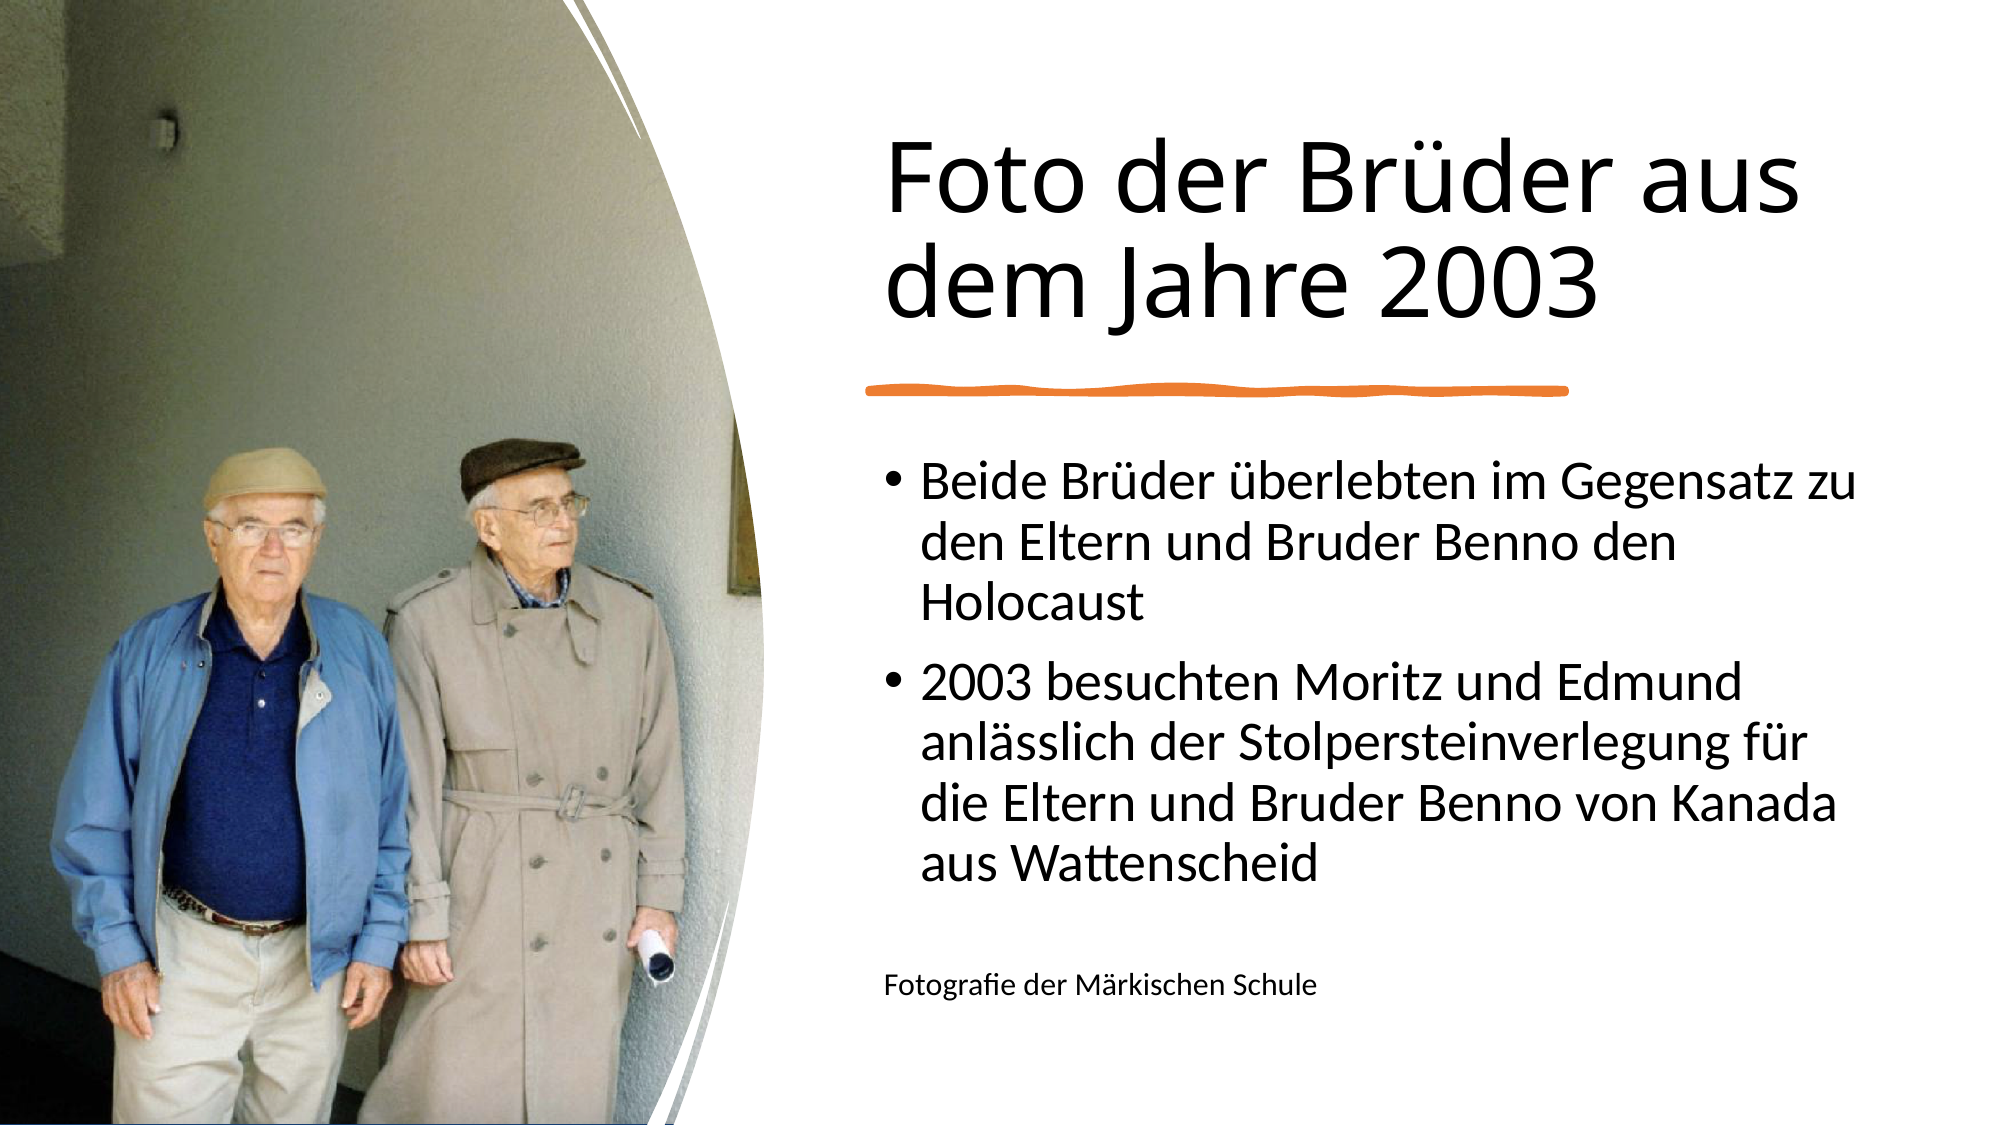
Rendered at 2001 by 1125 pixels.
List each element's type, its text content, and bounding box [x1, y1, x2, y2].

list Beide Brüder überlebten im Gegensatz zu den Eltern und Bruder Benno den Holocaust 2003 besuchten Moritz und Edmund anlässlich der Stolpersteinverlegung für die Eltern und Bruder Benno von Kanada aus Wattenscheid Fotografie der Märkischen Schule [869, 443, 1895, 1016]
title Foto der Brüder aus dem Jahre 2003 [869, 53, 1895, 347]
text_box [867, 385, 1567, 396]
picture [0, 0, 764, 1125]
text_box [764, 0, 2000, 1125]
